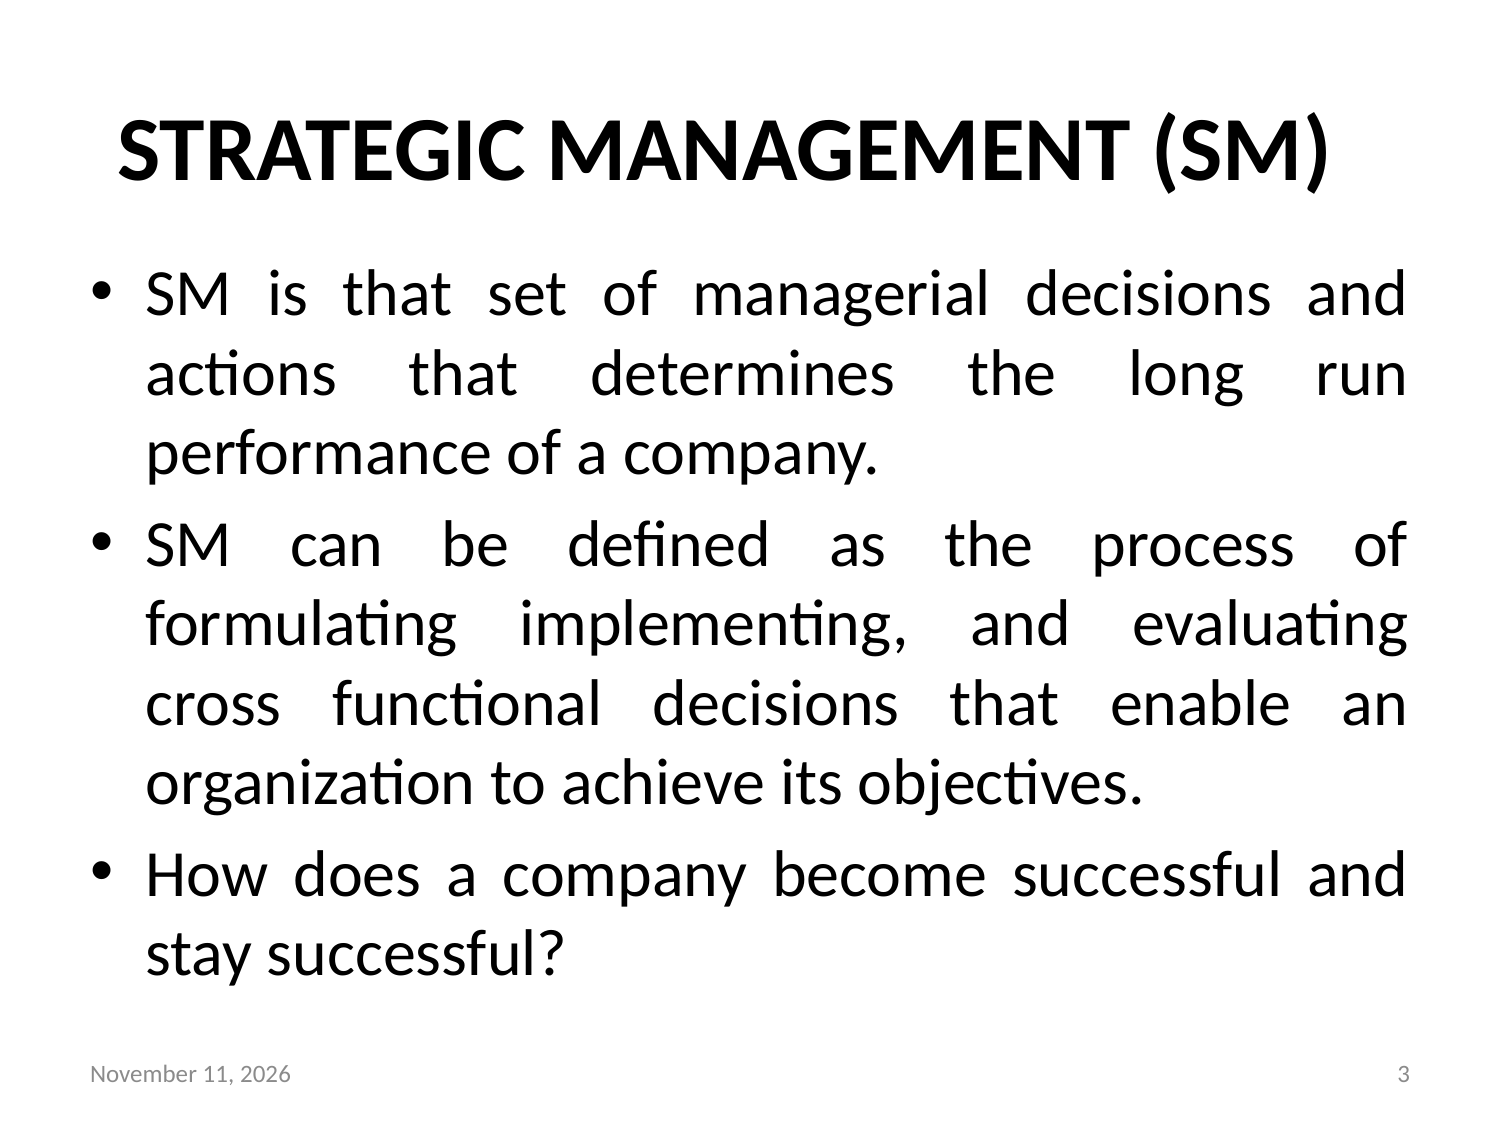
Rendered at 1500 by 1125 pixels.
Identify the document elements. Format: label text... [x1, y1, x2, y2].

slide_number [75, 1042, 425, 1103]
slide_number 3 [1074, 1042, 1425, 1103]
title STRATEGIC MANAGEMENT (SM) [50, 50, 1400, 238]
list SM is that set of managerial decisions and actions that determines the long run performance of a company. SM can be defined as the process of formulating implementing, and evaluating cross functional decisions that enable an organization to achieve its objectives. How does a company become successful and stay successful? [75, 149, 1425, 1005]
